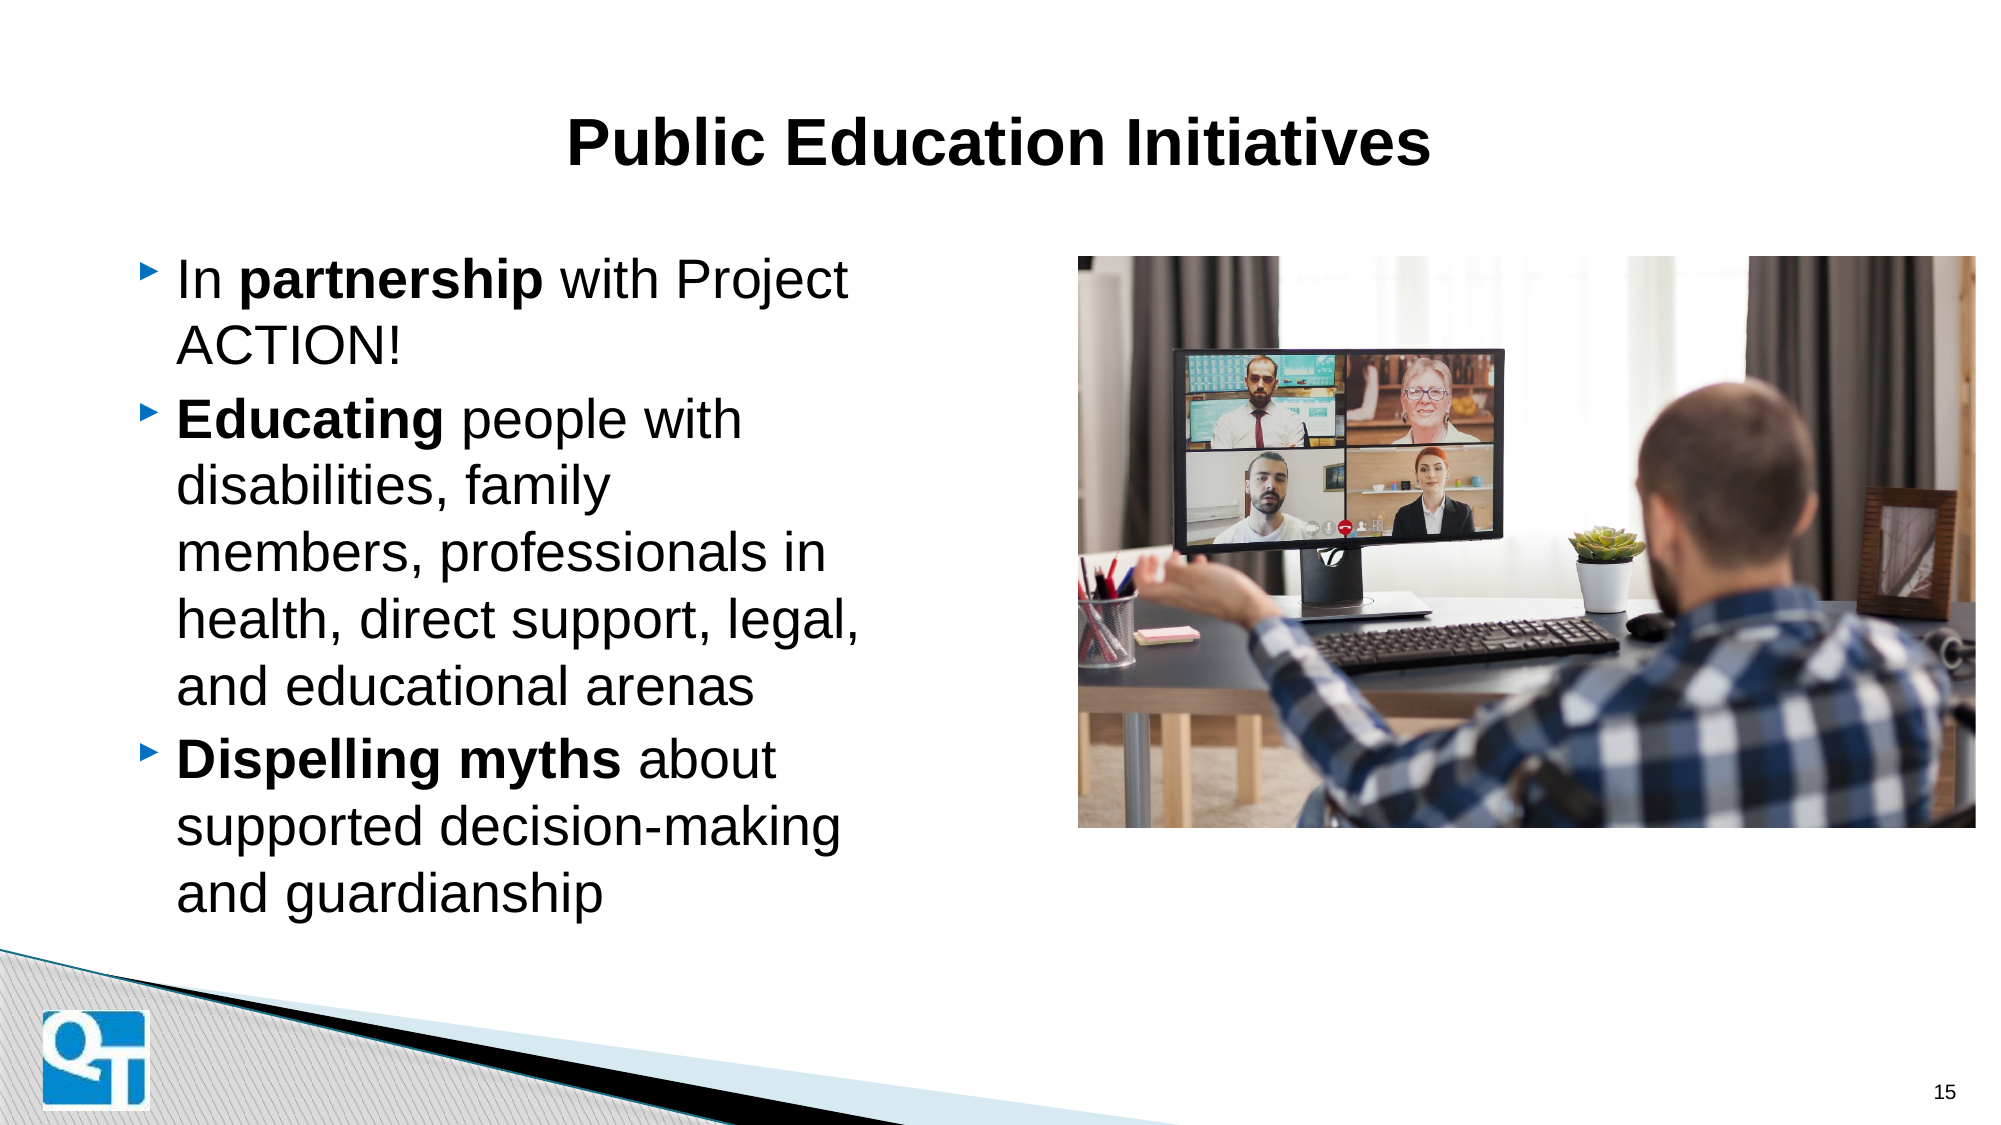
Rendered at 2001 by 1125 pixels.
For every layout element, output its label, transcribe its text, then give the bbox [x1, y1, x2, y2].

title Public Education Initiatives [99, 45, 1900, 233]
picture [42, 1010, 150, 1111]
slide_number 15 [1891, 1051, 1972, 1112]
picture [49, 1074, 57, 1081]
picture [1077, 255, 1976, 869]
list In partnership with Project ACTION! Educating people with disabilities, family members, professionals in health, direct support, legal, and educational arenas Dispelling myths about supported decision-making and guardianship [104, 235, 889, 978]
